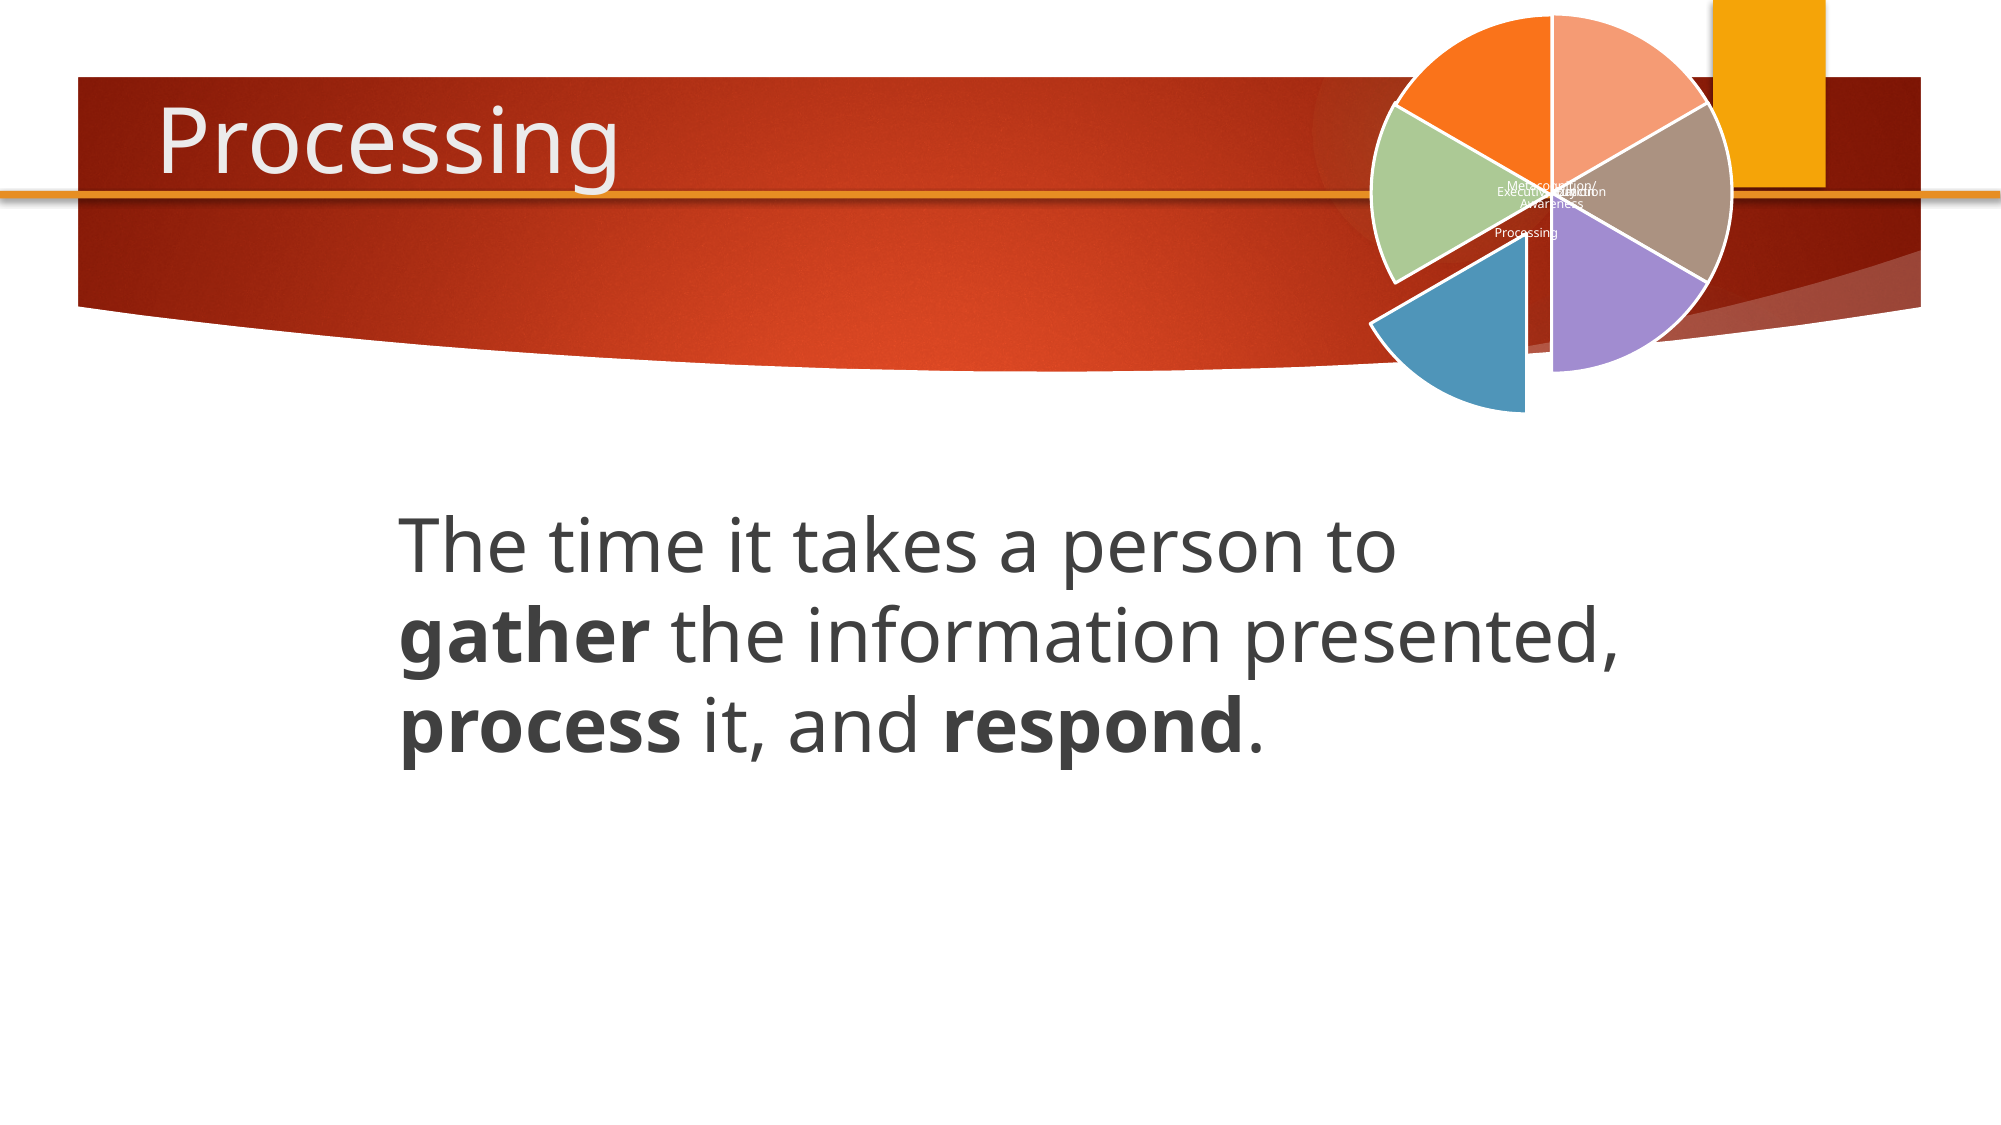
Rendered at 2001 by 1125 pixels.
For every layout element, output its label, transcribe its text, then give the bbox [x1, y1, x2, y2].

list The time it takes a person to gather the information presented, process it, and respond. [383, 489, 1642, 1125]
title Processing [140, 77, 1164, 198]
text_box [1170, 0, 1944, 399]
